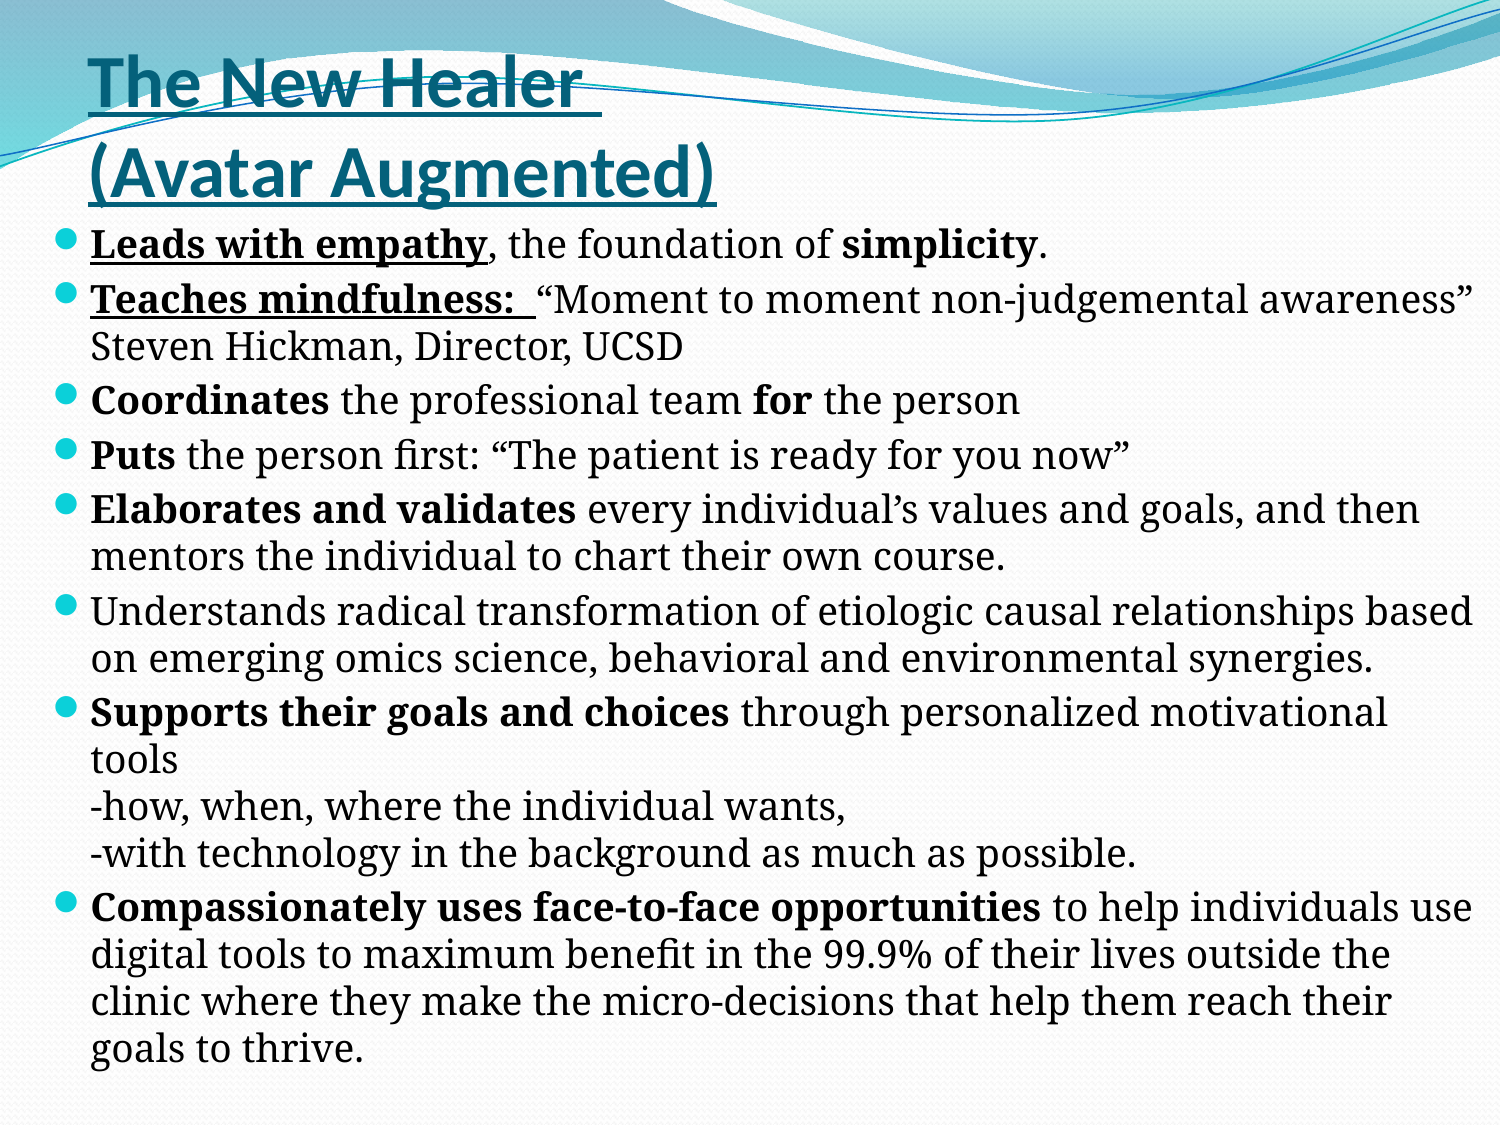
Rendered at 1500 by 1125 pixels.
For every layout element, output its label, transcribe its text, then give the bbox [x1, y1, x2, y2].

list Leads with empathy, the foundation of simplicity. Teaches mindfulness: “Moment to moment non-judgemental awareness” Steven Hickman, Director, UCSD Coordinates the professional team for the person Puts the person first: “The patient is ready for you now” Elaborates and validates every individual’s values and goals, and then mentors the individual to chart their own course. Understands radical transformation of etiologic causal relationships based on emerging omics science, behavioral and environmental synergies. Supports their goals and choices through personalized motivational tools -how, when, where the individual wants, -with technology in the background as much as possible. Compassionately uses face-to-face opportunities to help individuals use digital tools to maximum benefit in the 99.9% of their lives outside the clinic where they make the micro-decisions that help them reach their goals to thrive. [37, 212, 1500, 1113]
title The New Healer (Avatar Augmented) [87, 24, 1438, 212]
